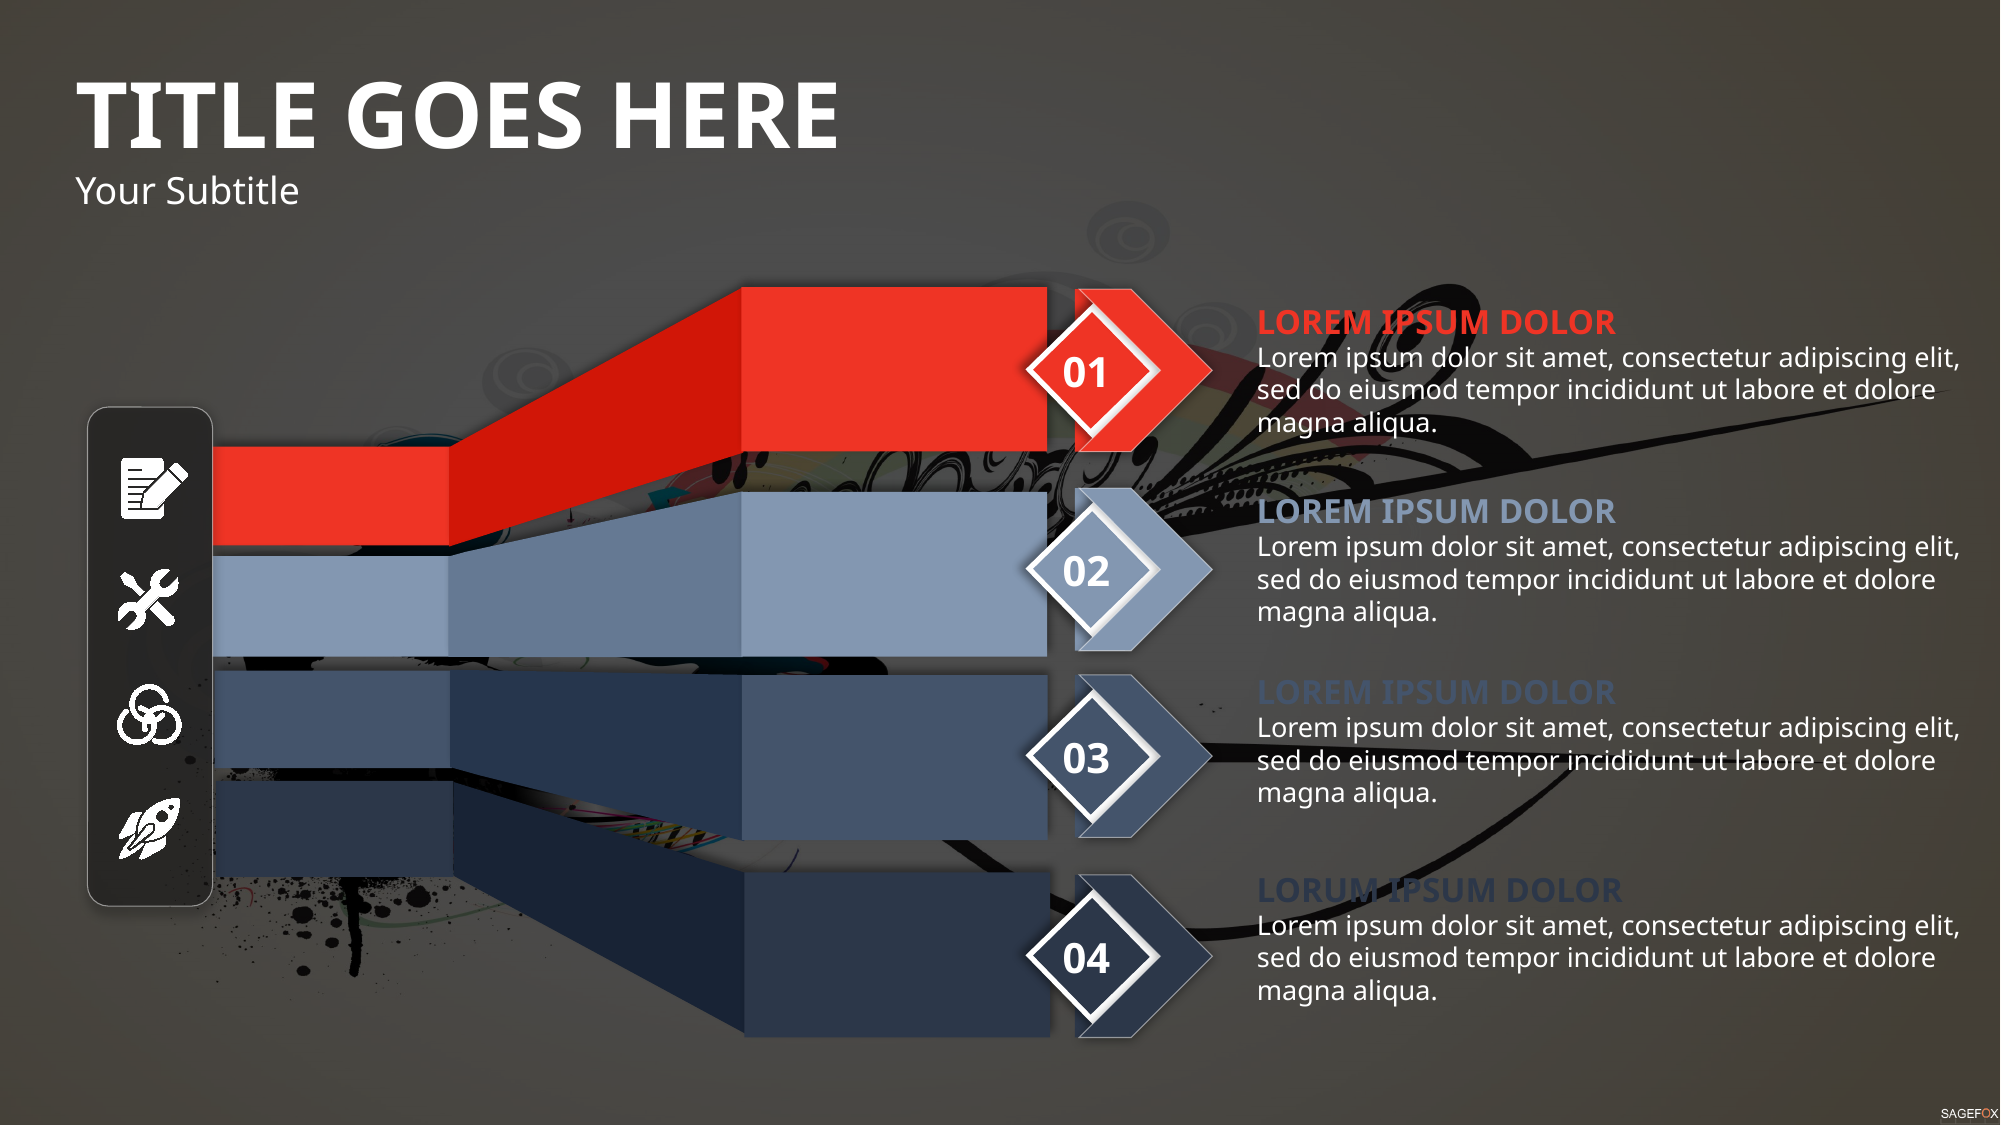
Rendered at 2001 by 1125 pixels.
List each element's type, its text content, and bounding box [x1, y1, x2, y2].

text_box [121, 458, 188, 519]
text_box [1047, 289, 1213, 452]
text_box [1242, 664, 1987, 817]
text_box [449, 668, 746, 843]
text_box TITLE GOES HERE Your Subtitle [60, 49, 1036, 220]
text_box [1242, 293, 1987, 447]
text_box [1047, 674, 1213, 838]
text_box [222, 555, 447, 658]
text_box [222, 670, 449, 769]
picture [0, 0, 2001, 1125]
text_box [118, 569, 179, 630]
text_box [452, 780, 743, 1034]
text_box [1242, 483, 1987, 636]
text_box [447, 491, 744, 659]
text_box [740, 286, 1048, 452]
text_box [119, 798, 180, 860]
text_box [1047, 874, 1213, 1038]
text_box [222, 780, 453, 878]
text_box [448, 288, 745, 548]
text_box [1242, 861, 1987, 1015]
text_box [1047, 488, 1213, 651]
text_box [740, 491, 1048, 658]
text_box [222, 445, 448, 545]
text_box [86, 405, 214, 908]
text_box [741, 674, 1049, 841]
text_box [117, 684, 182, 745]
text_box [743, 871, 1051, 1038]
